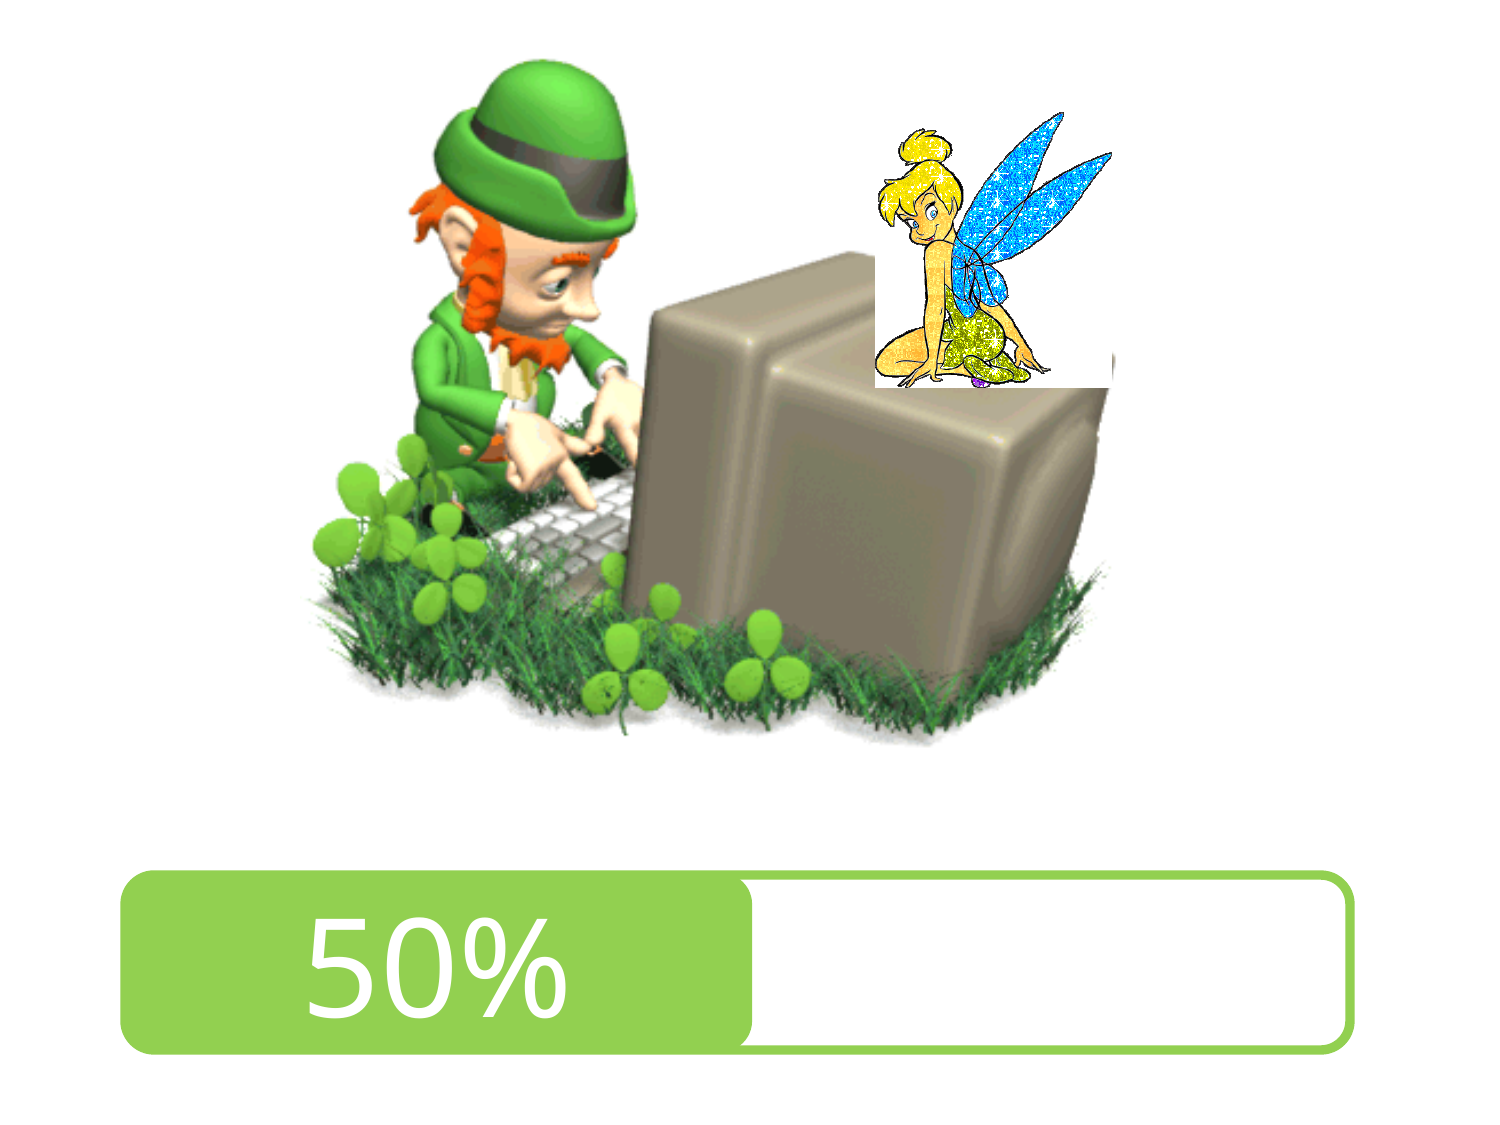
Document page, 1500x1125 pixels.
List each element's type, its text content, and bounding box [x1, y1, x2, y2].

picture [299, 37, 1132, 751]
text_box 50% [122, 872, 753, 1053]
text_box [723, 872, 1353, 1053]
